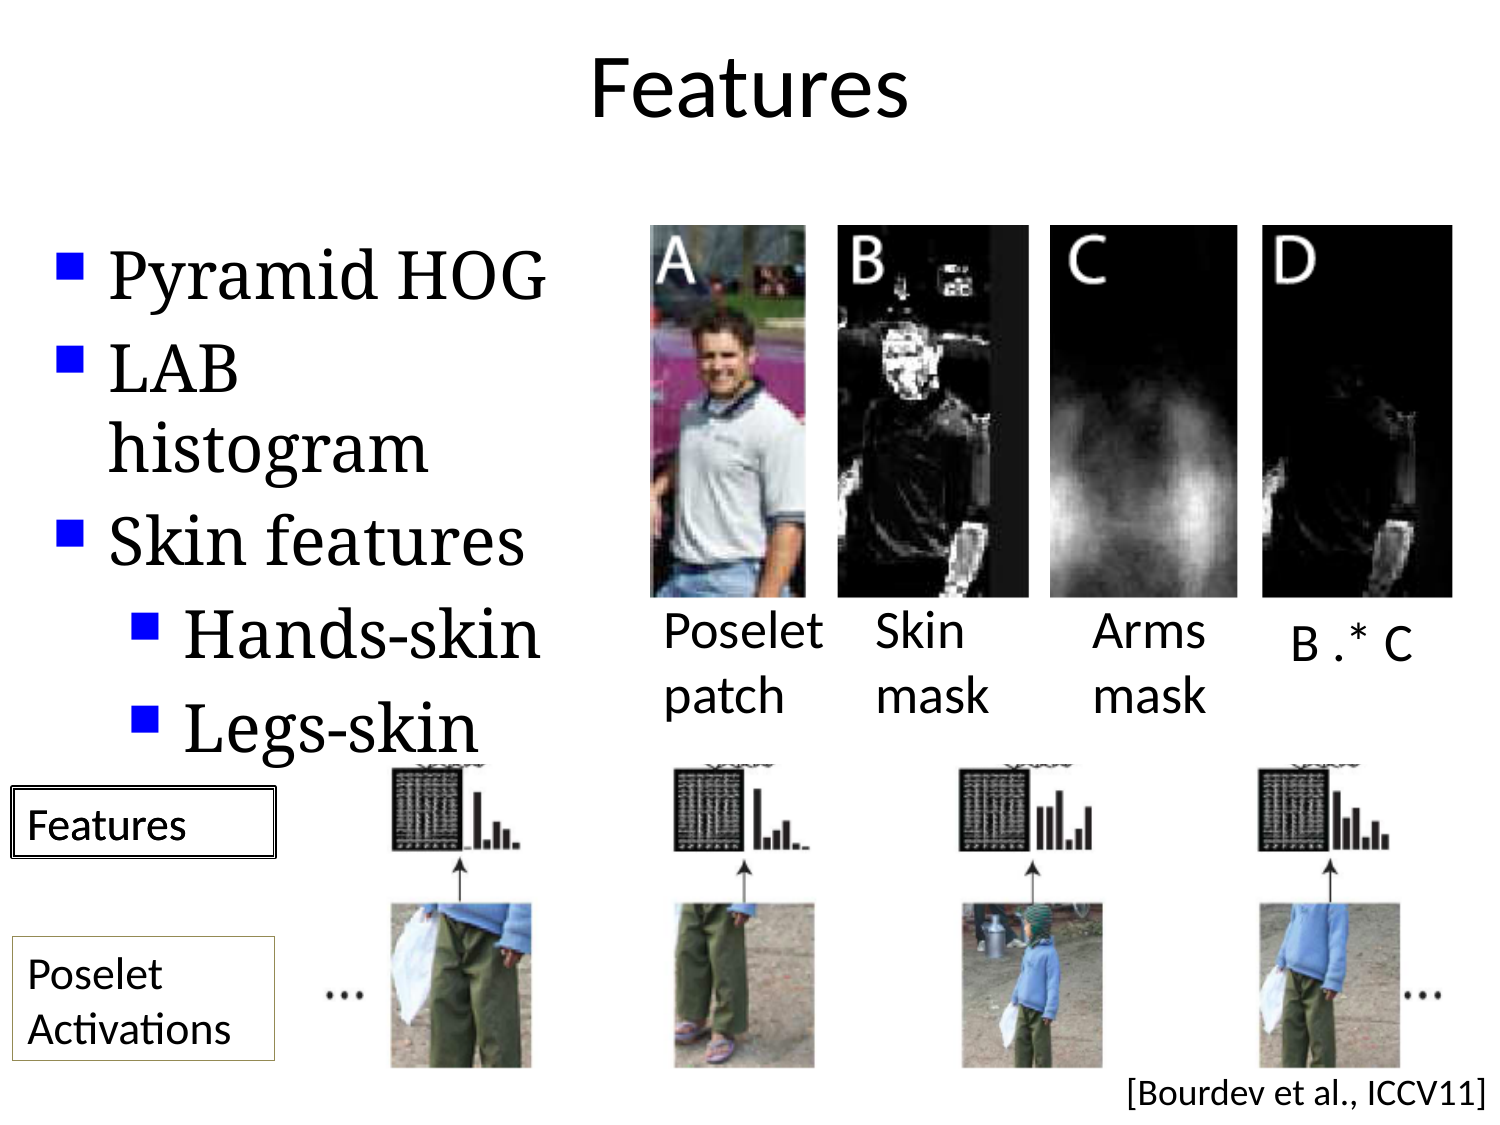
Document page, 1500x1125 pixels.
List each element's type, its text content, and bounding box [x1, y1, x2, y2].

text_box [646, 224, 836, 735]
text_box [837, 224, 1030, 735]
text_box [1049, 224, 1238, 735]
title Features [75, 0, 1425, 175]
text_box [1262, 224, 1453, 681]
text_box Poselet Activations [12, 936, 275, 1061]
text_box [Bourdev et al., ICCV11] [1111, 1060, 1500, 1125]
text_box Pyramid HOG LAB histogram Skin features Hands-skin Legs-skin [37, 224, 588, 725]
text_box Features [12, 787, 275, 858]
picture [296, 764, 1488, 1078]
